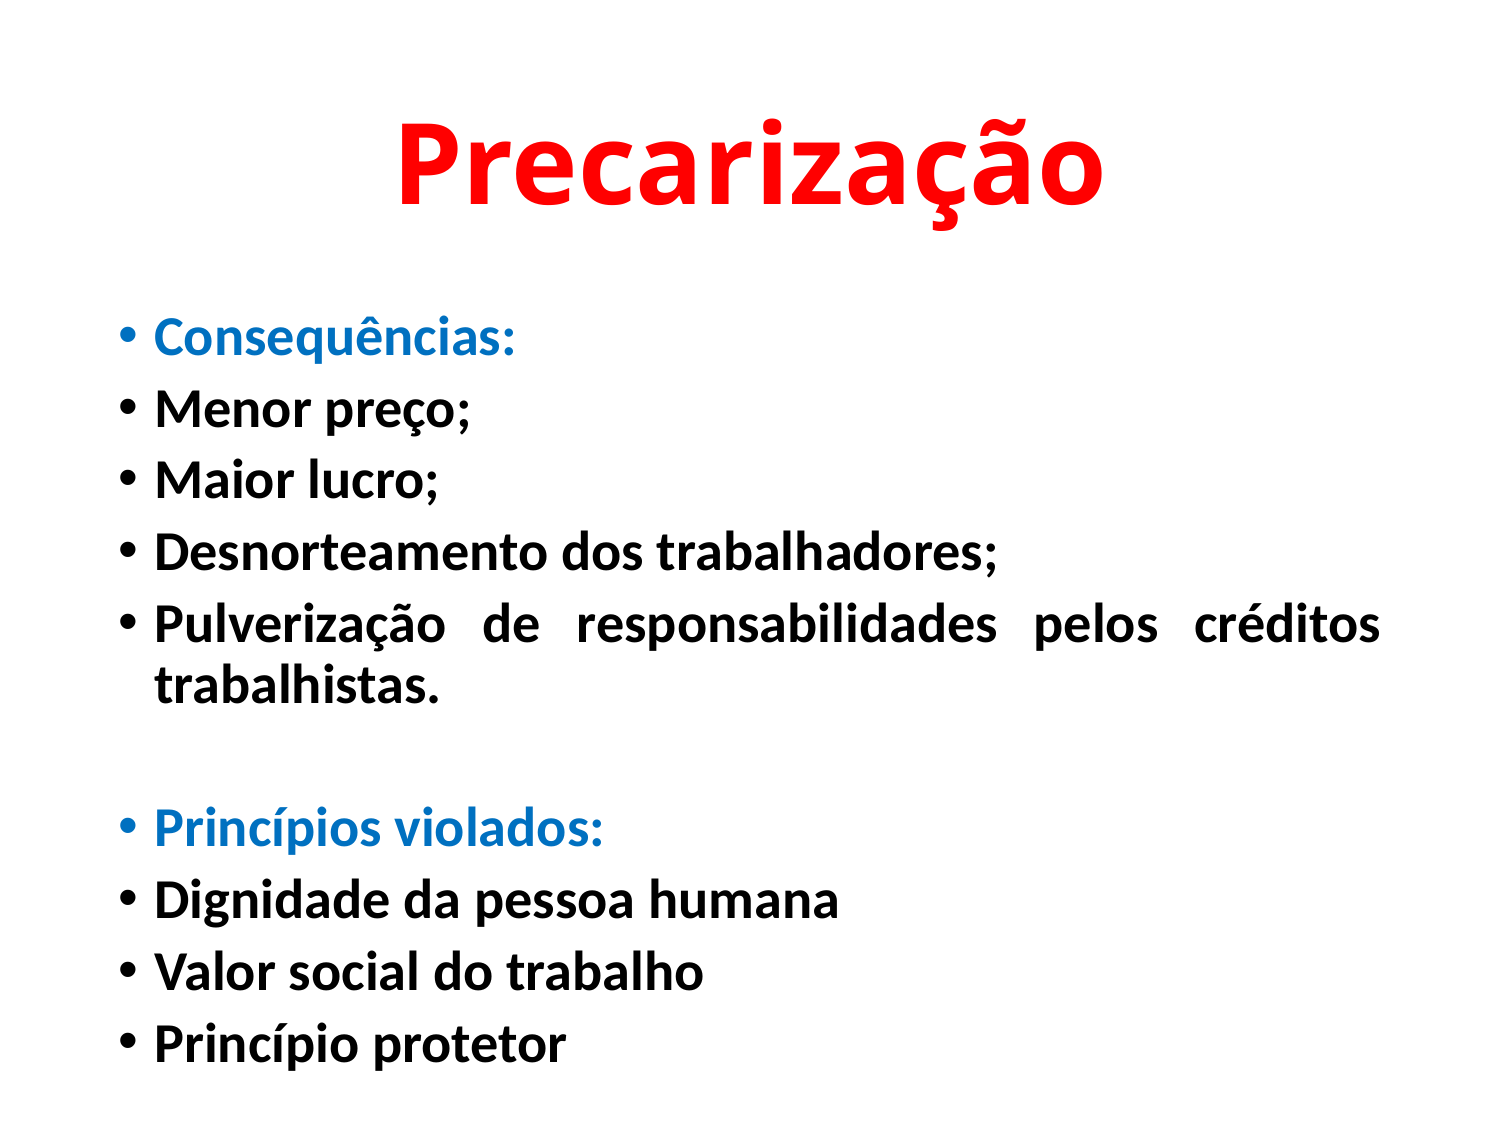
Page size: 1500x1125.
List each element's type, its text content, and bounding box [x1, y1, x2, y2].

list Consequências: Menor preço; Maior lucro; Desnorteamento dos trabalhadores; Pulverização de responsabilidades pelos créditos trabalhistas. Princípios violados: Dignidade da pessoa humana Valor social do trabalho Princípio protetor [103, 299, 1397, 1083]
title Precarização [103, 59, 1397, 278]
